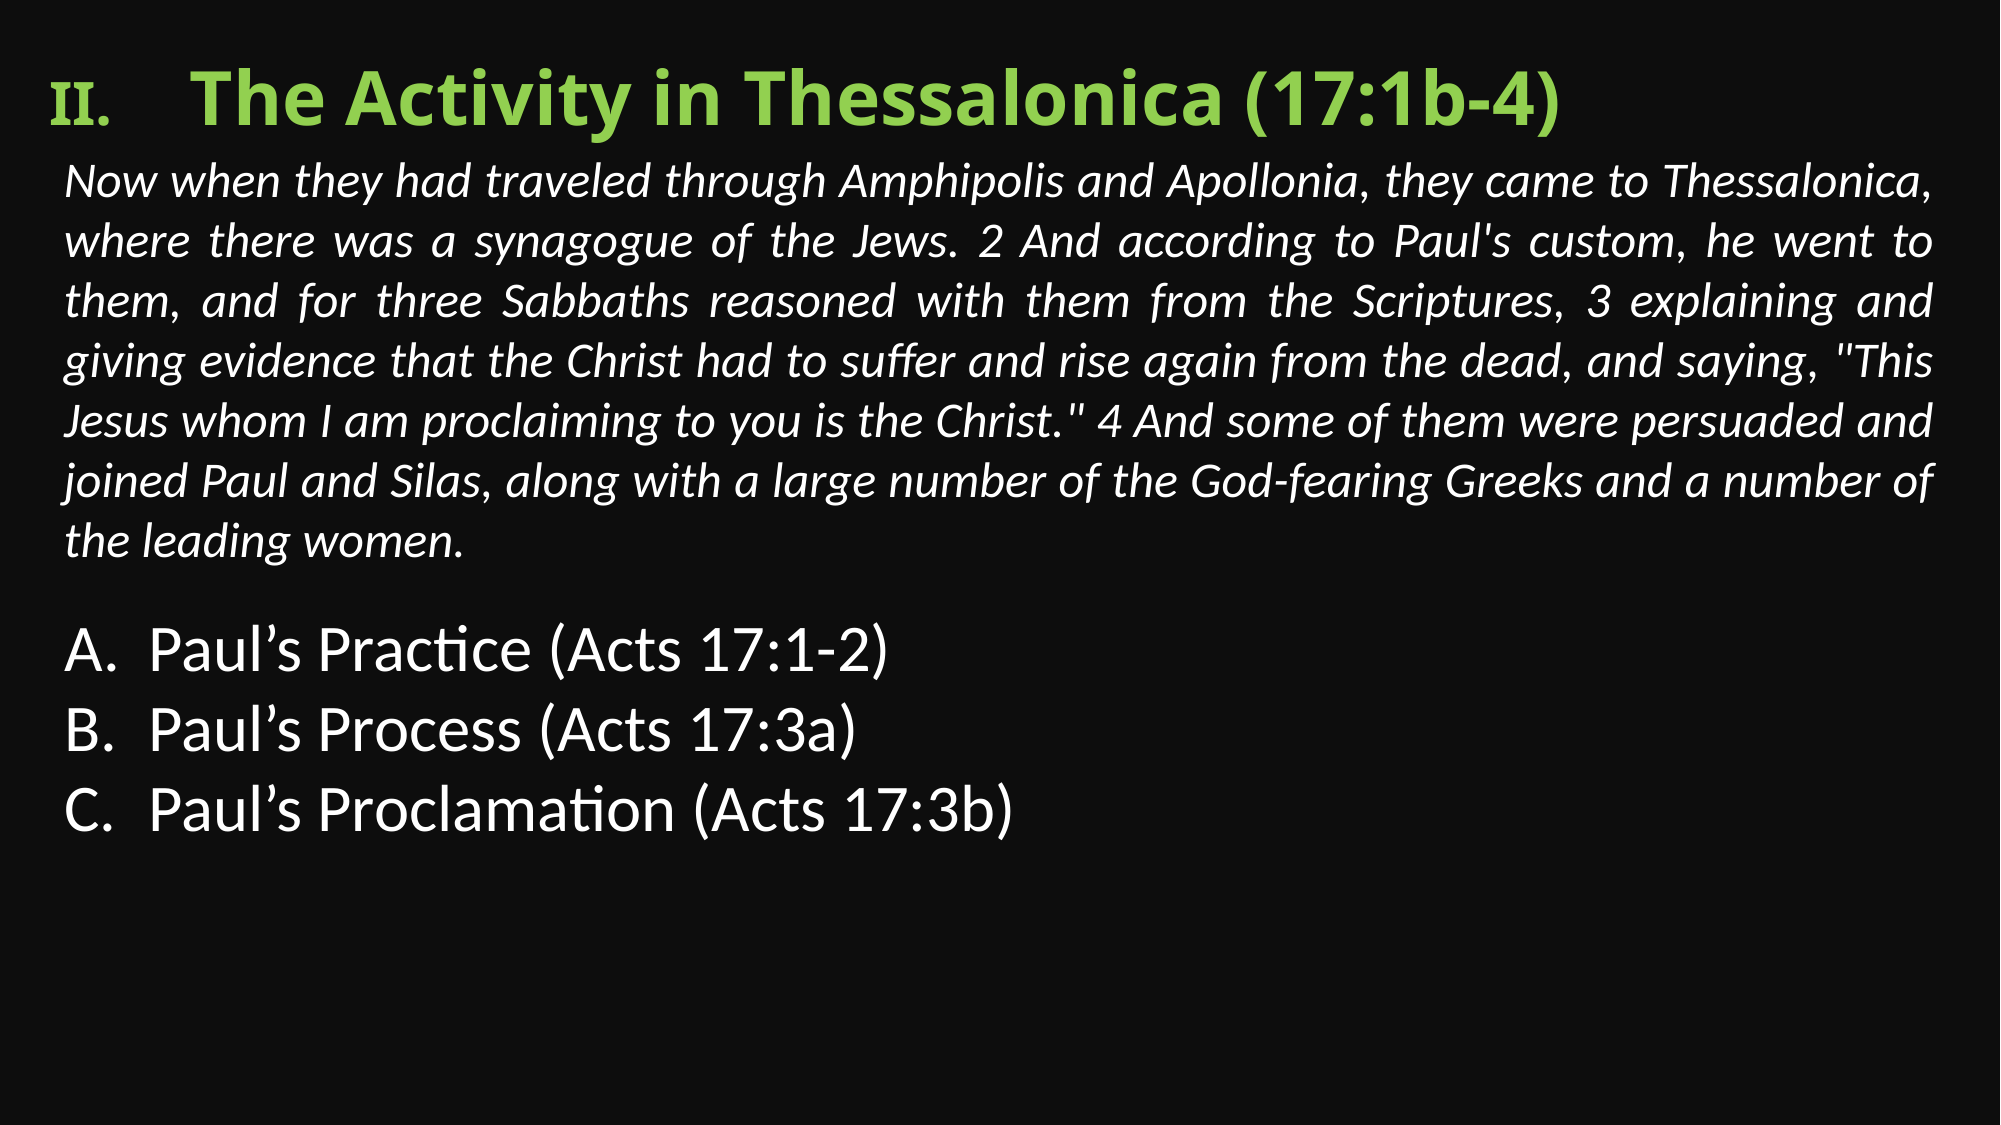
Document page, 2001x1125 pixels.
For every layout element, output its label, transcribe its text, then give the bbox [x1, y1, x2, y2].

subtitle The Activity in Thessalonica (17:1b-4) [34, 42, 1951, 184]
text_box Paul’s Practice (Acts 17:1-2) Paul’s Process (Acts 17:3a) Paul’s Proclamation (Acts 17:3b) [49, 597, 1951, 853]
text_box Now when they had traveled through Amphipolis and Apollonia, they came to Thessalonica, where there was a synagogue of the Jews. 2 And according to Paul's custom, he went to them, and for three Sabbaths reasoned with them from the Scriptures, 3 explaining and giving evidence that the Christ had to suffer and rise again from the dead, and saying, "This Jesus whom I am proclaiming to you is the Christ." 4 And some of them were persuaded and joined Paul and Silas, along with a large number of the God-fearing Greeks and a number of the leading women. [49, 139, 1951, 575]
